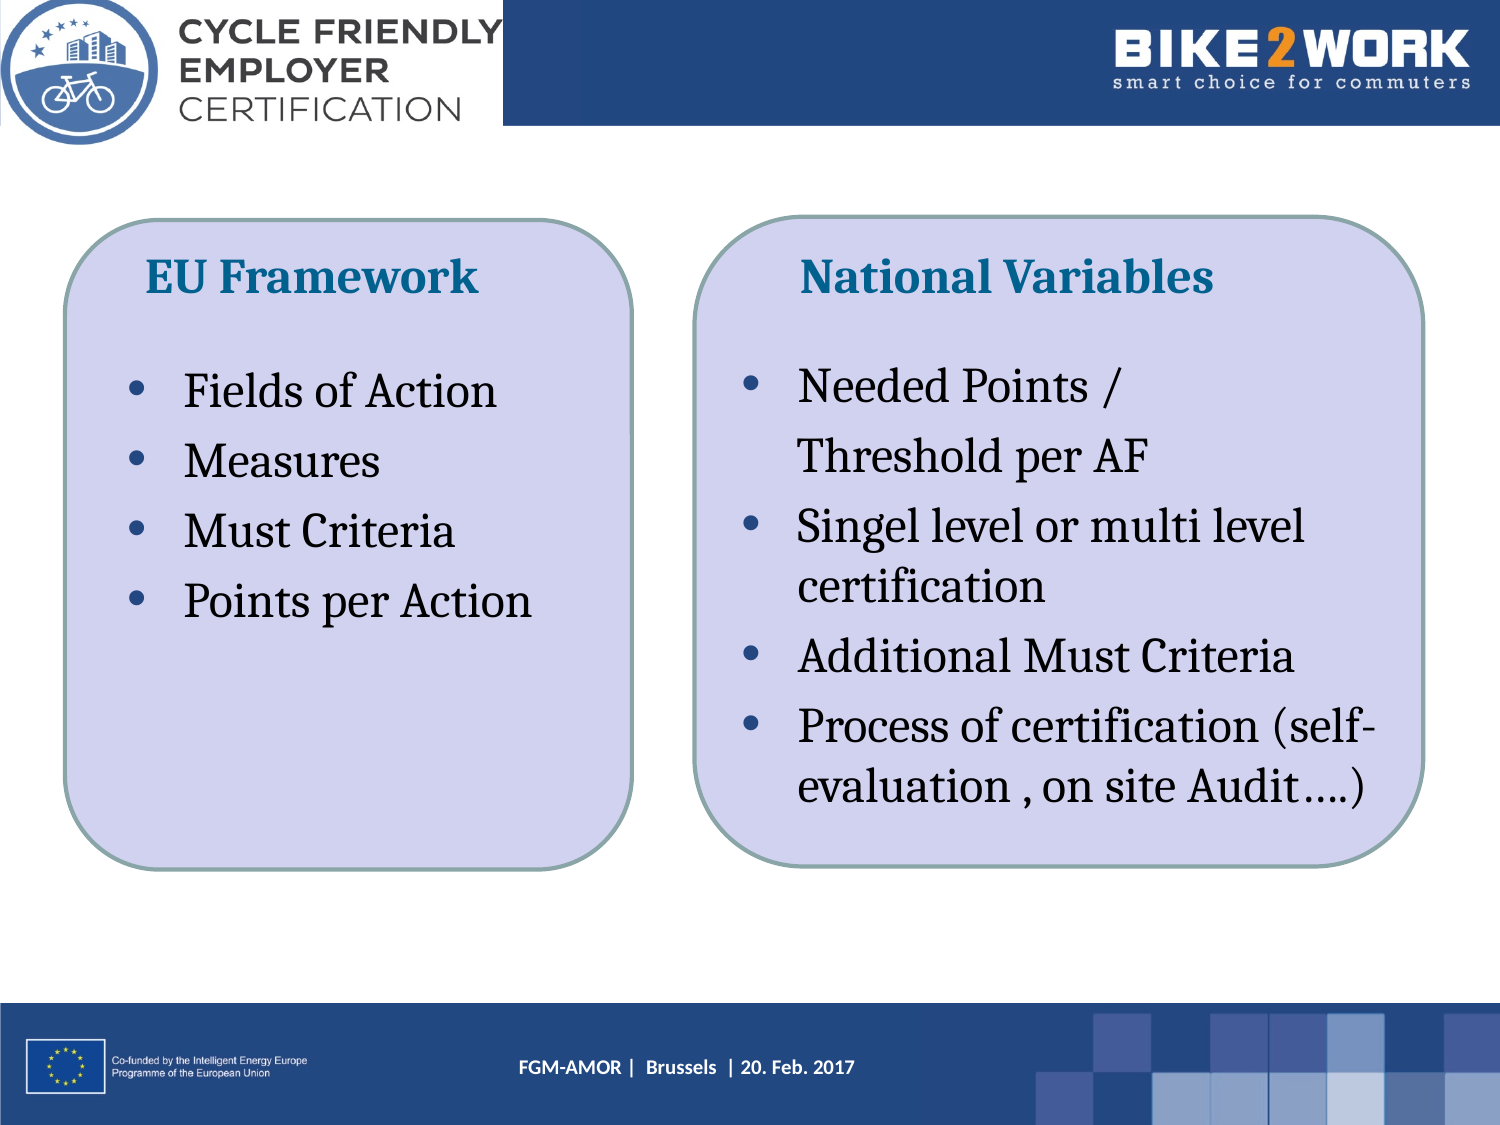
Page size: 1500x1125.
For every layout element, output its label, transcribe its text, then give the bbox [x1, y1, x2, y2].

title EU Framework National Variables [112, 236, 1491, 327]
list Fields of Action Measures Must Criteria Points per Action [112, 349, 621, 988]
text_box [62, 217, 634, 860]
picture [0, 1003, 1500, 1125]
picture [0, 0, 1500, 145]
text_box [737, 214, 1381, 236]
text_box Needed Points / Threshold per AF Singel level or multi level certification Additional Must Criteria Process of certification (self-evaluation , on site Audit….) [726, 345, 1500, 867]
text_box [692, 327, 1426, 838]
